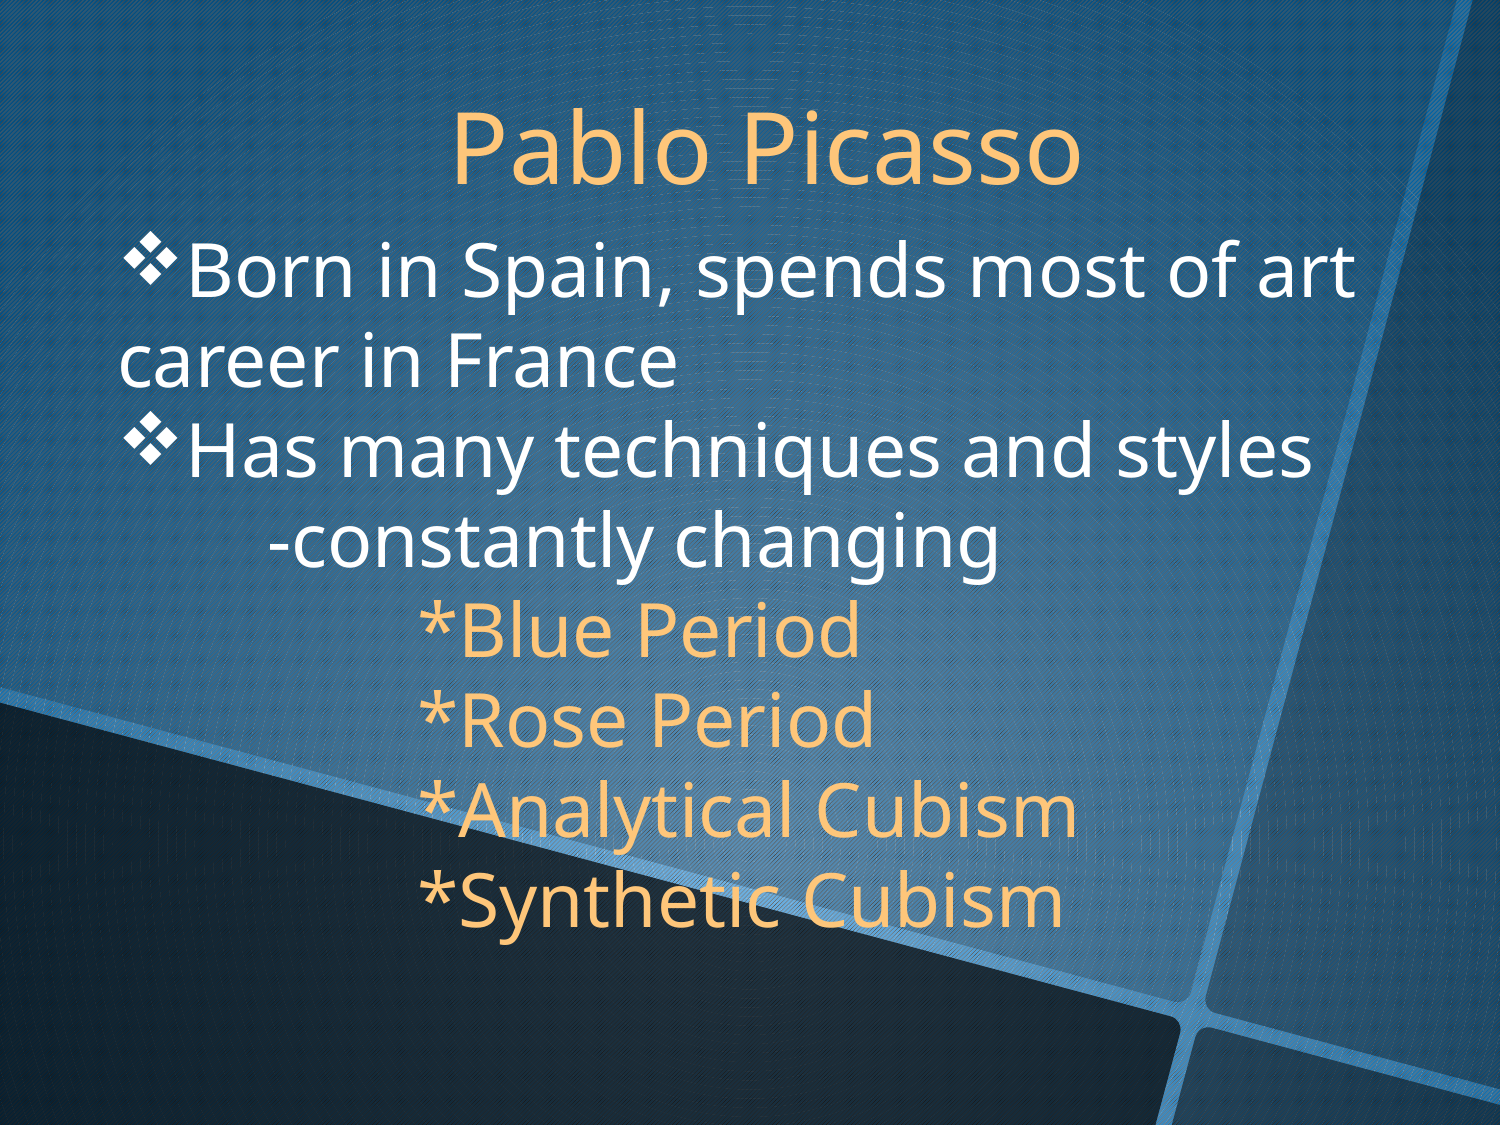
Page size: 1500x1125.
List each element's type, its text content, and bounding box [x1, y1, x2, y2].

text_box Pablo Picasso [433, 76, 1101, 212]
text_box Born in Spain, spends most of art career in France Has many techniques and styles -constantly changing *Blue Period *Rose Period *Analytical Cubism *Synthetic Cubism [102, 215, 1392, 950]
